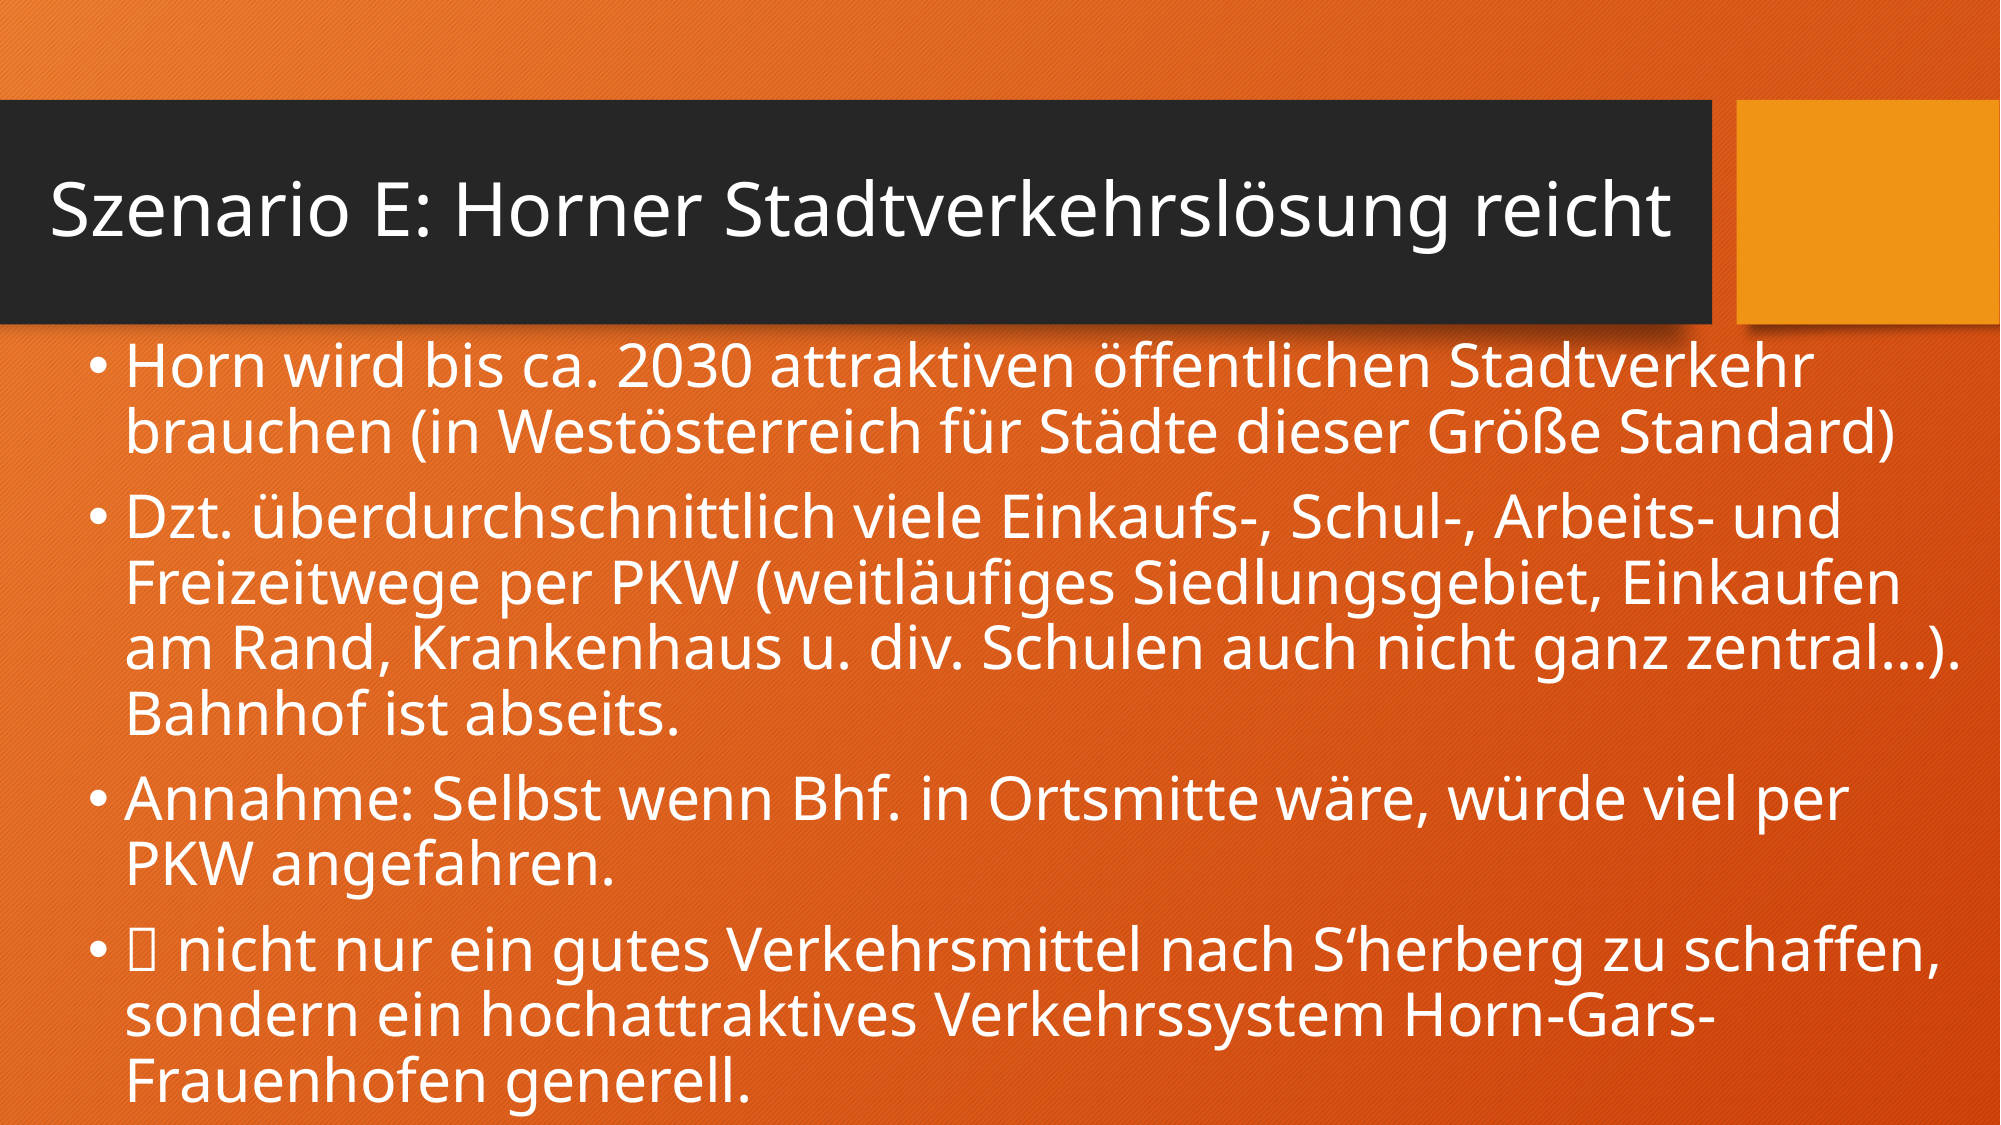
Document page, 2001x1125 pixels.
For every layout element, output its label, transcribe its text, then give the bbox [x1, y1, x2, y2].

picture [0, 325, 1713, 376]
title Szenario E: Horner Stadtverkehrslösung reicht [34, 123, 1689, 301]
list Horn wird bis ca. 2030 attraktiven öffentlichen Stadtverkehr brauchen (in Westösterreich für Städte dieser Größe Standard) Dzt. überdurchschnittlich viele Einkaufs-, Schul-, Arbeits- und Freizeitwege per PKW (weitläufiges Siedlungsgebiet, Einkaufen am Rand, Krankenhaus u. div. Schulen auch nicht ganz zentral…). Bahnhof ist abseits. Annahme: Selbst wenn Bhf. in Ortsmitte wäre, würde viel per PKW angefahren.  nicht nur ein gutes Verkehrsmittel nach S‘herberg zu schaffen, sondern ein hochattraktives Verkehrssystem Horn-Gars-Frauenhofen generell. [72, 328, 2000, 1125]
